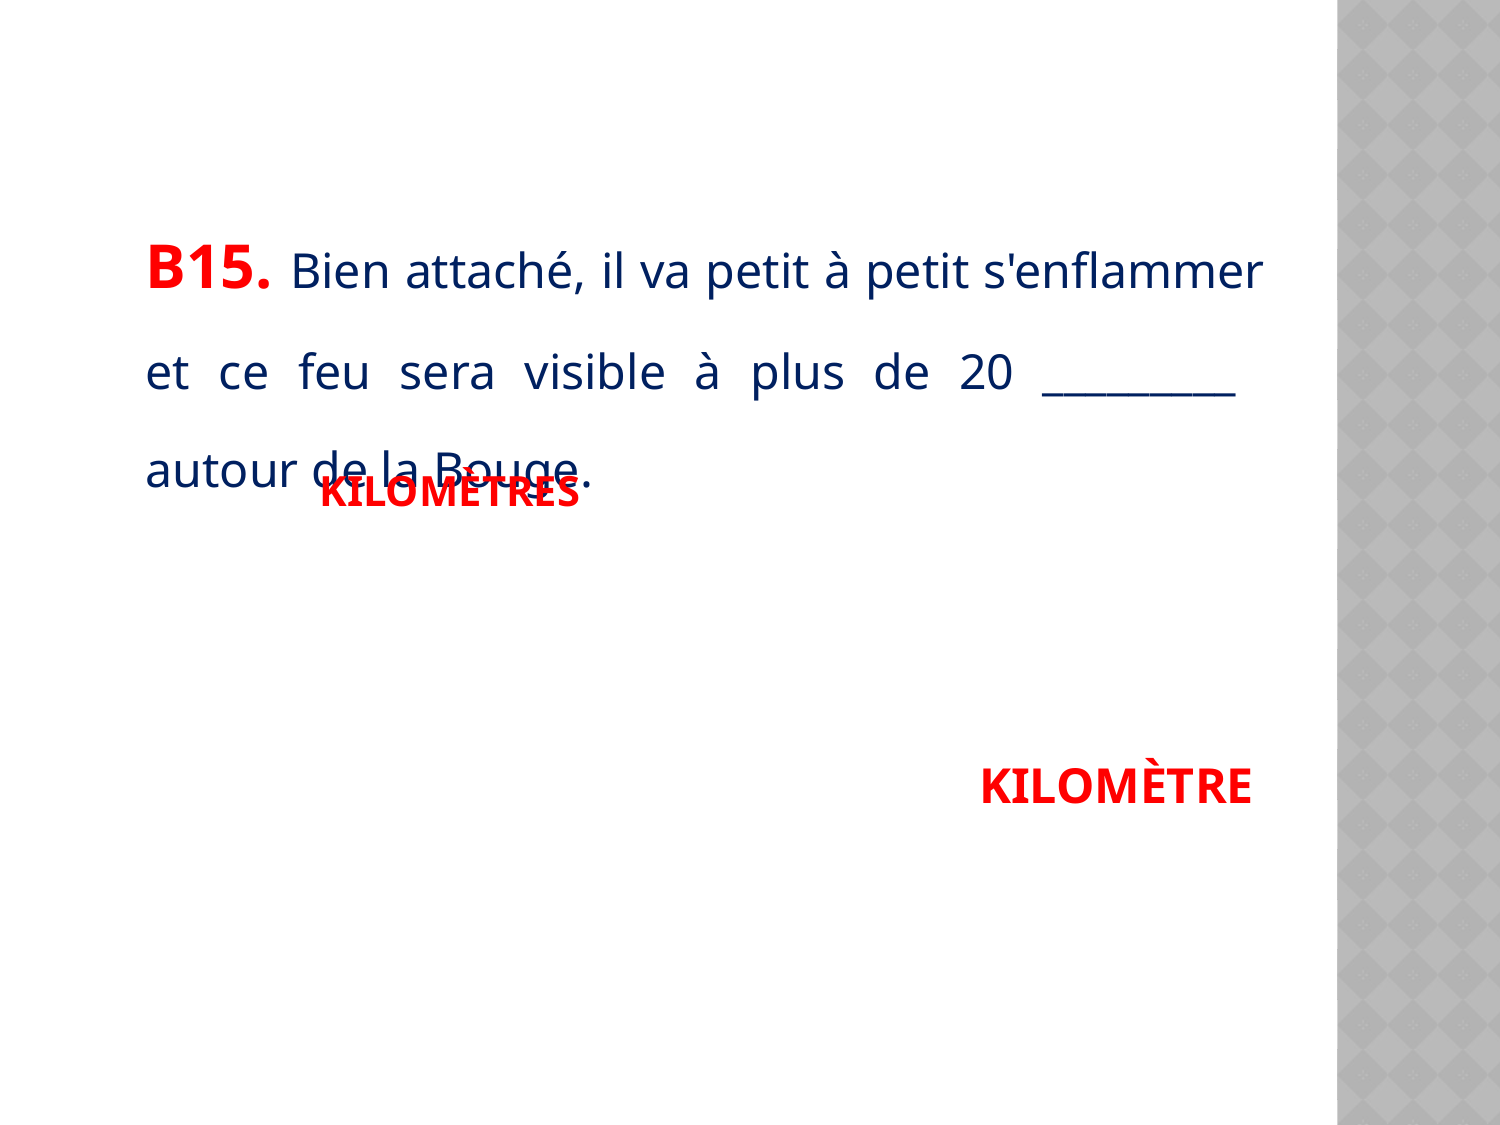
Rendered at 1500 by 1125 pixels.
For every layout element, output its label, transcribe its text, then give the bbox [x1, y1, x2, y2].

text_box KILOMÈTRES [304, 457, 621, 522]
list В15. Bien attaché, il va petit à petit s'enflammer et ce feu sera visible à plus de 20 _________ autour de la Bouge. KILOMÈTRE [93, 105, 1282, 1013]
